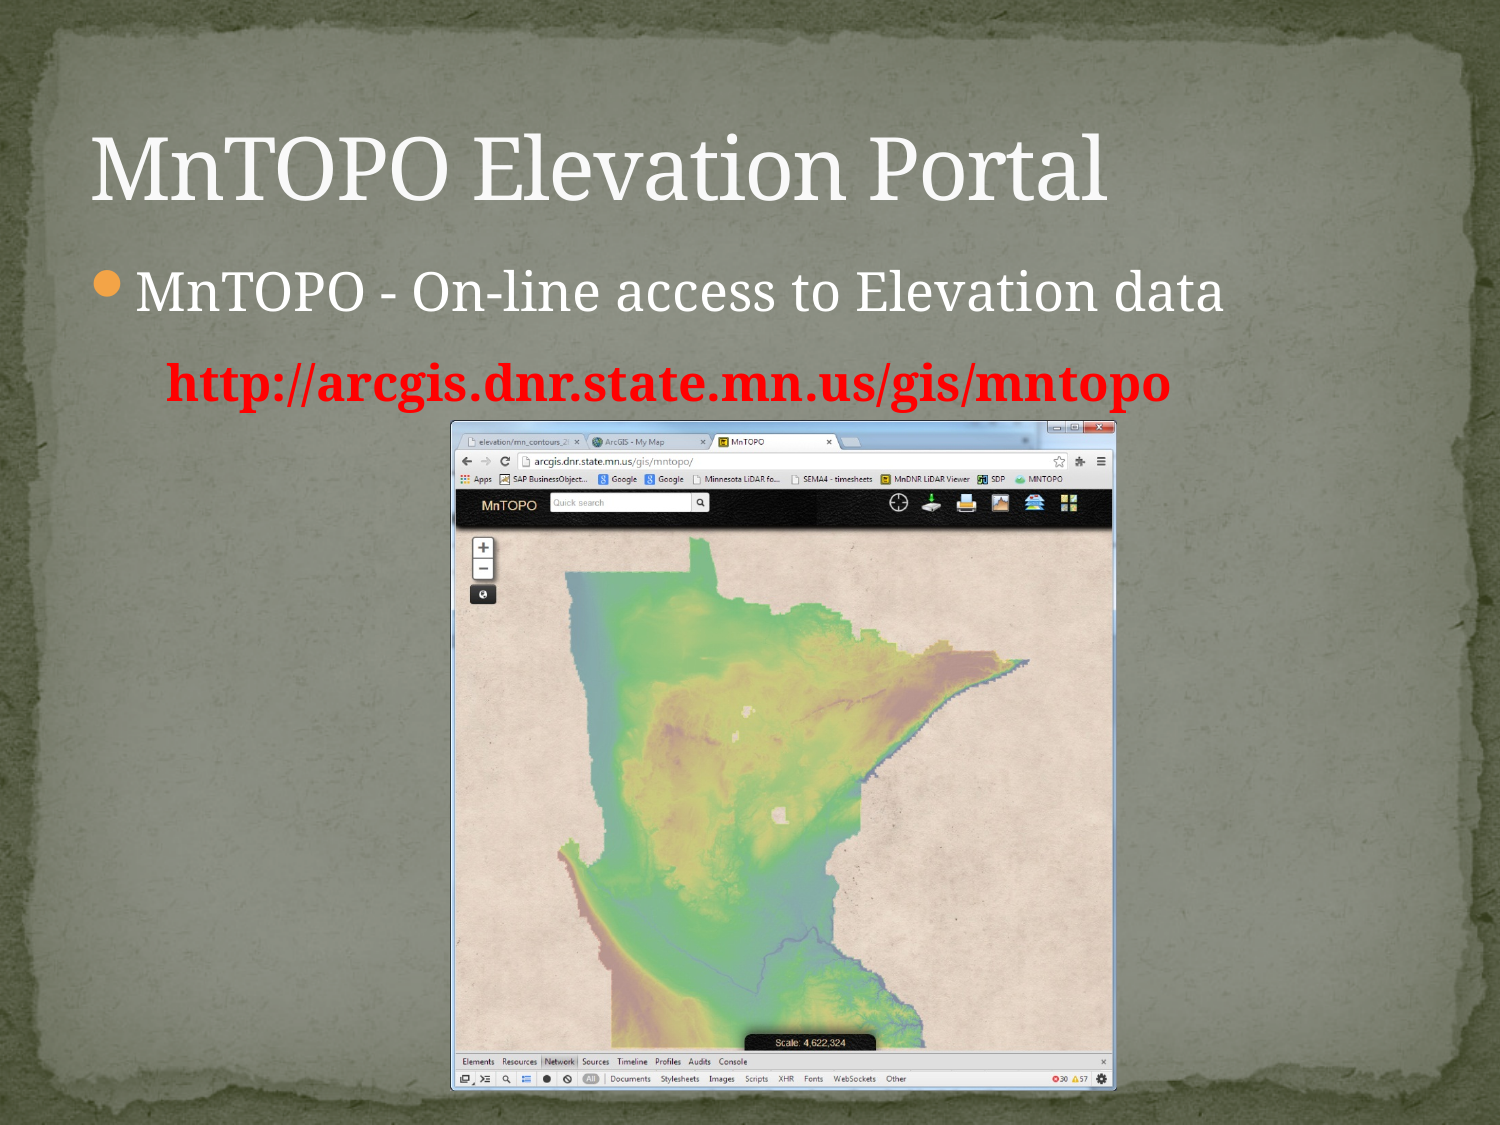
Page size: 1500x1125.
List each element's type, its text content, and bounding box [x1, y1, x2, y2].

picture [450, 420, 1118, 1091]
text_box http://arcgis.dnr.state.mn.us/gis/mntopo [151, 344, 1188, 419]
title MnTOPO Elevation Portal [74, 24, 1425, 225]
list MnTOPO - On-line access to Elevation data [75, 249, 1425, 350]
